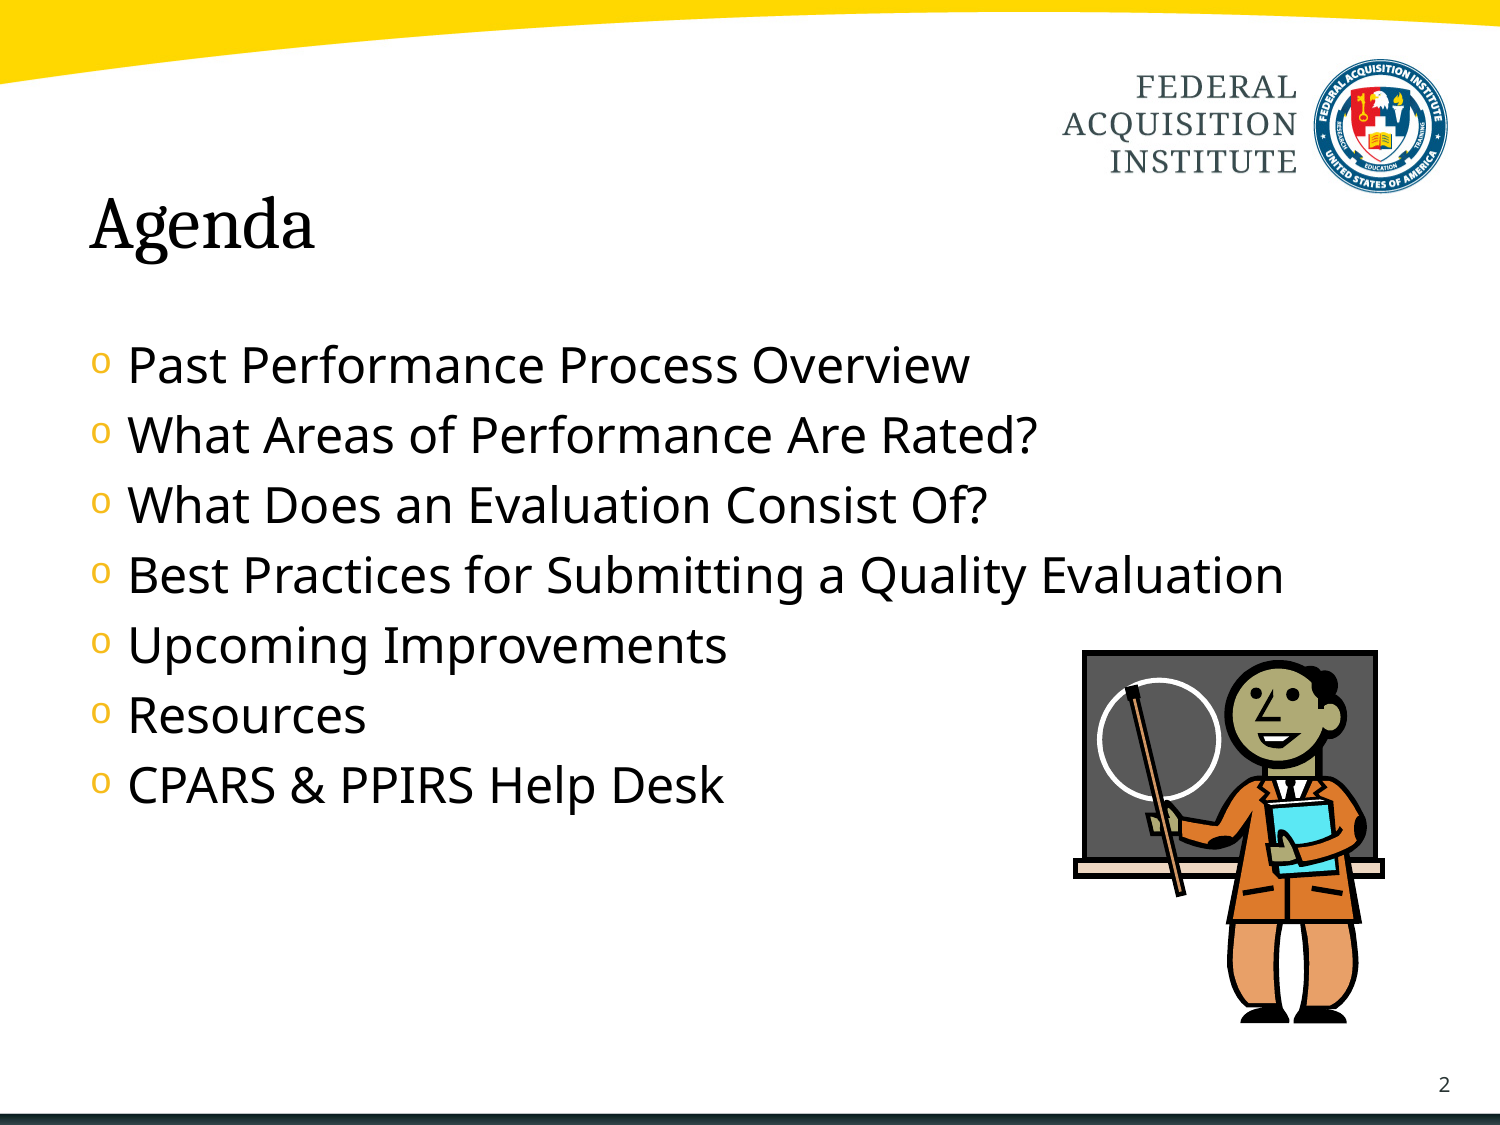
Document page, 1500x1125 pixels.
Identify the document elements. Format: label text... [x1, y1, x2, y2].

picture [0, 0, 1500, 1125]
title Agenda [75, 172, 1320, 296]
slide_number 2 [1415, 1047, 1474, 1107]
list Past Performance Process Overview What Areas of Performance Are Rated? What Does an Evaluation Consist Of? Best Practices for Submitting a Quality Evaluation Upcoming Improvements Resources CPARS & PPIRS Help Desk [75, 325, 1386, 892]
